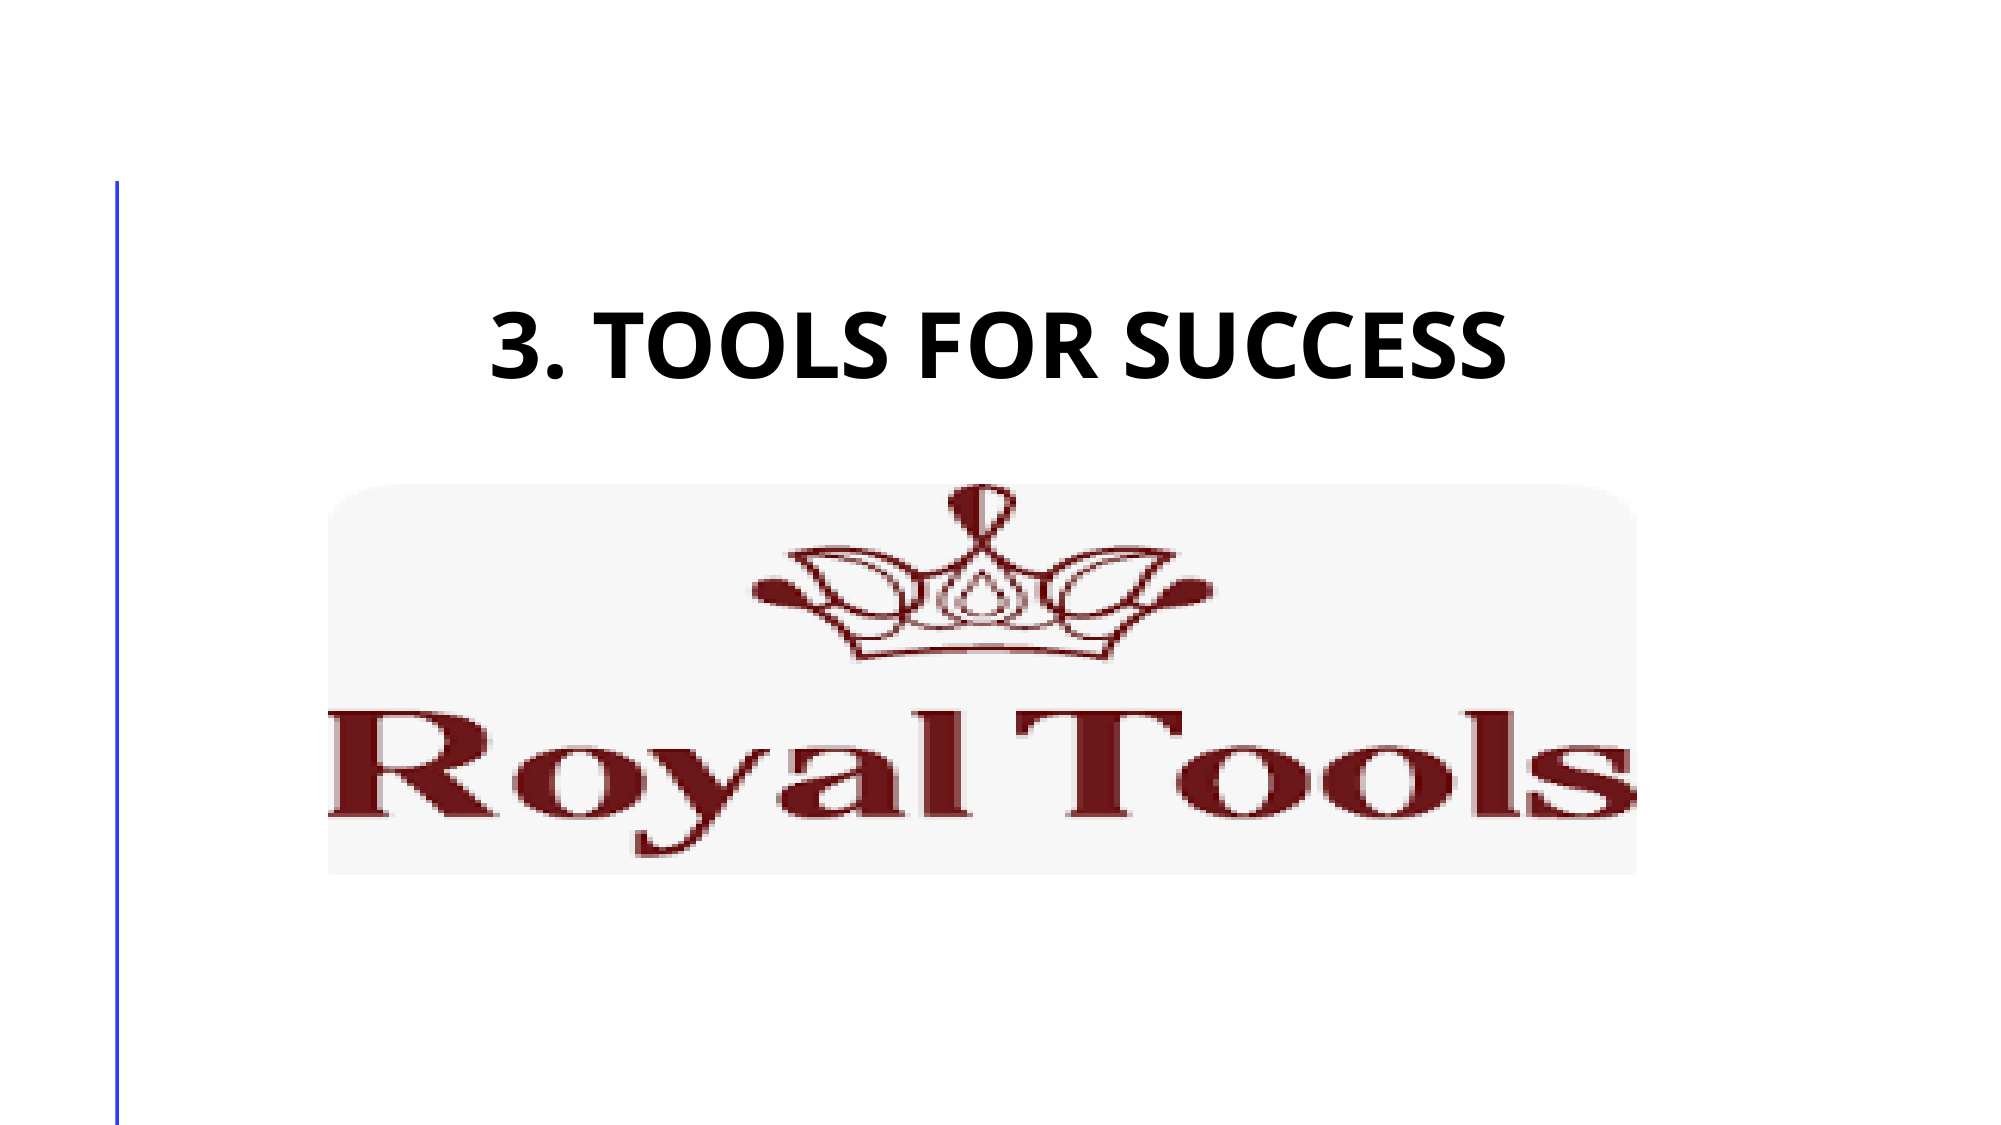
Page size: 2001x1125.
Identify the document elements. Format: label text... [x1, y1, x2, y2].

title 3. TOOLS FOR SUCCESS [249, 184, 1750, 407]
picture [285, 484, 1674, 875]
